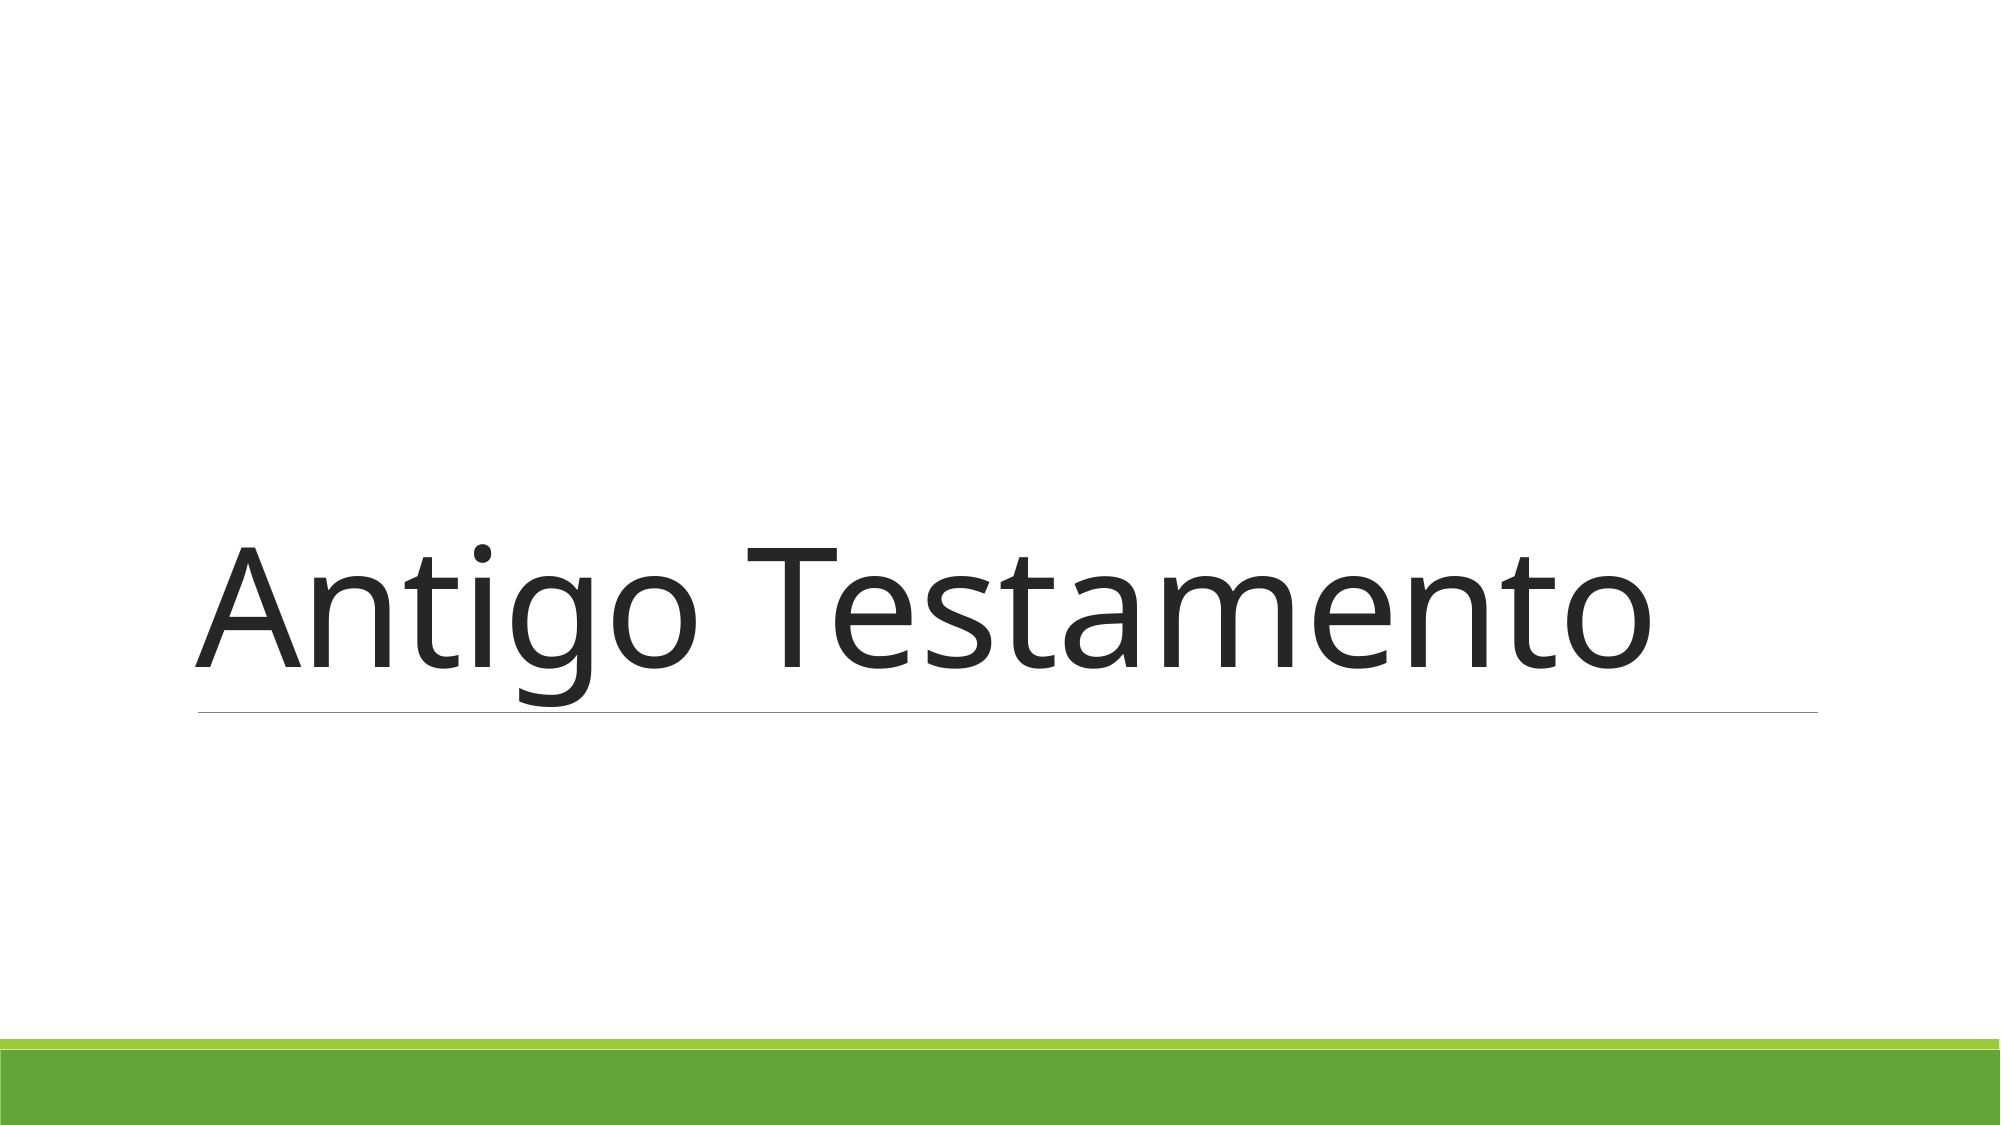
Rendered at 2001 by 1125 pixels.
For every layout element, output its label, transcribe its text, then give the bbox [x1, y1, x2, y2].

title Antigo Testamento [180, 124, 1830, 710]
